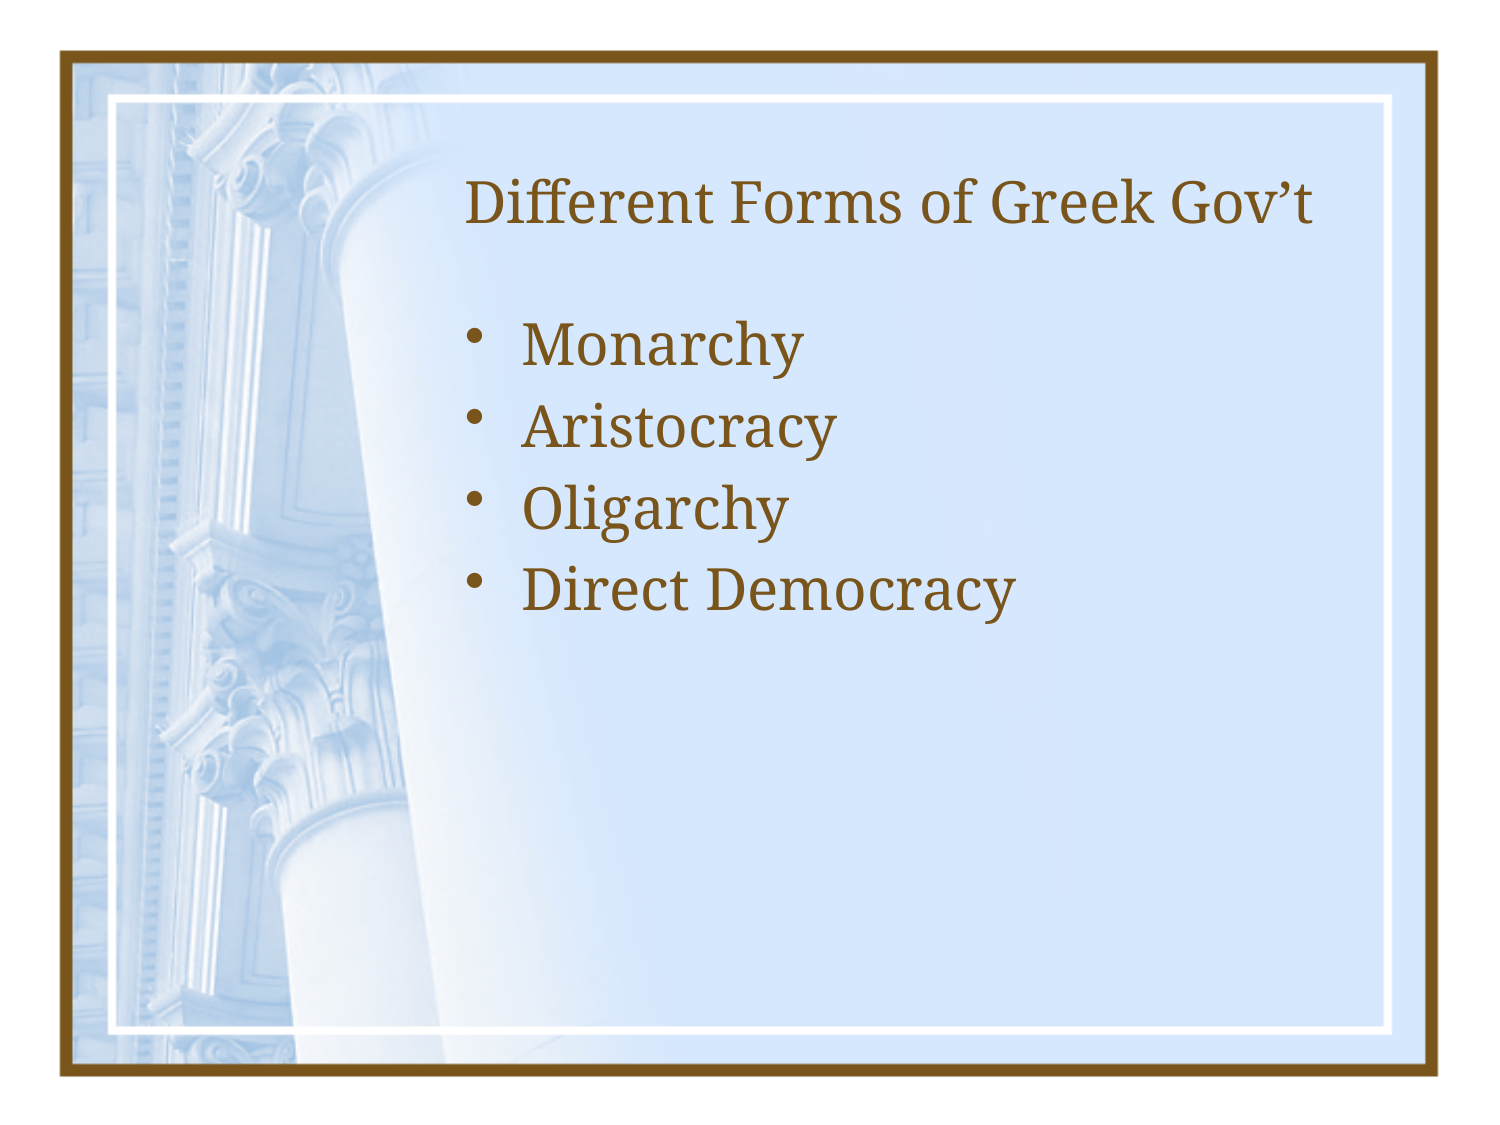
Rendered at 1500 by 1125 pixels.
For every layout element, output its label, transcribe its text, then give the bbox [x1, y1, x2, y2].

picture [0, 0, 1500, 1125]
title Different Forms of Greek Gov’t [449, 125, 1350, 275]
list Monarchy Aristocracy Oligarchy Direct Democracy [449, 299, 1350, 938]
